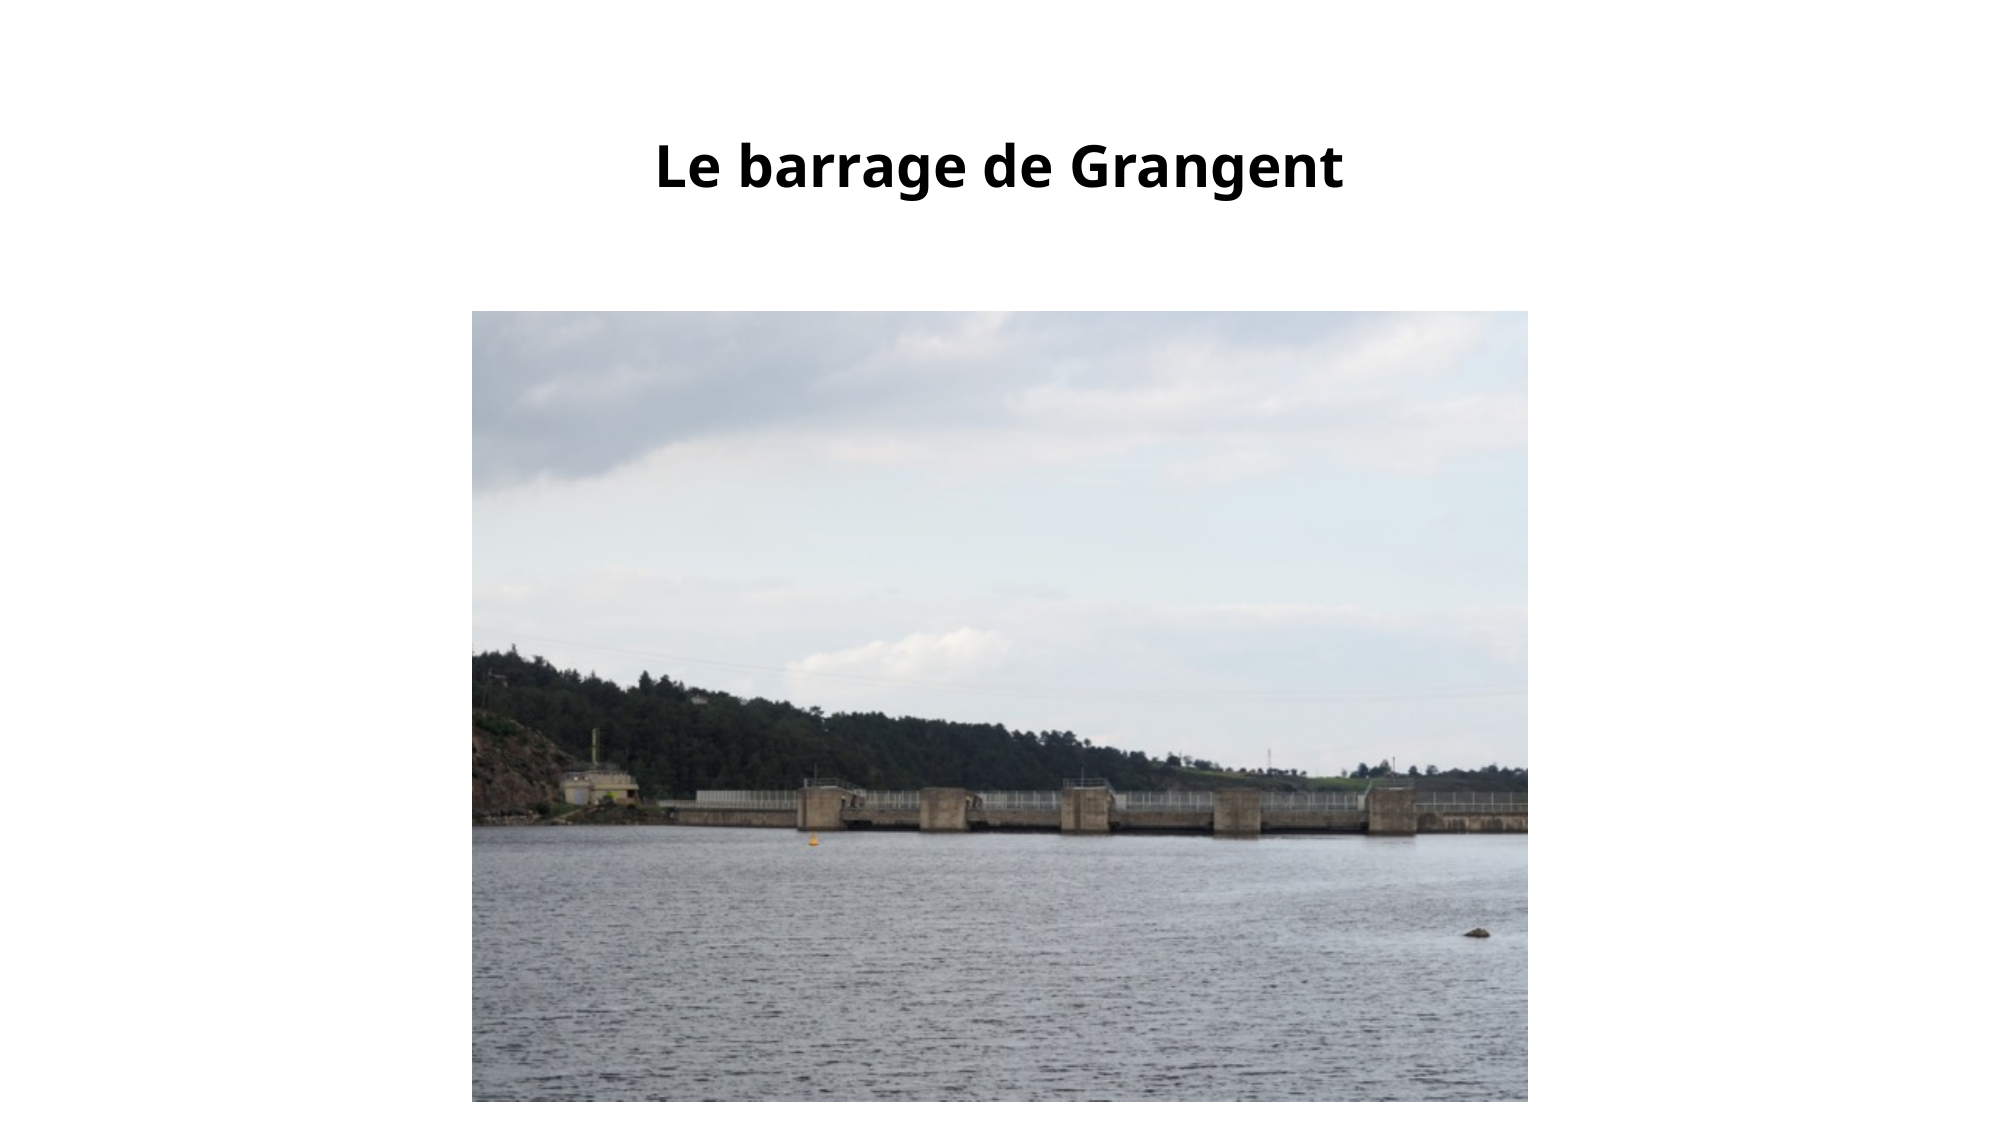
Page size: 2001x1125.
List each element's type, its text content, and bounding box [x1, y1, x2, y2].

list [472, 311, 1528, 1102]
title Le barrage de Grangent [137, 59, 1863, 278]
